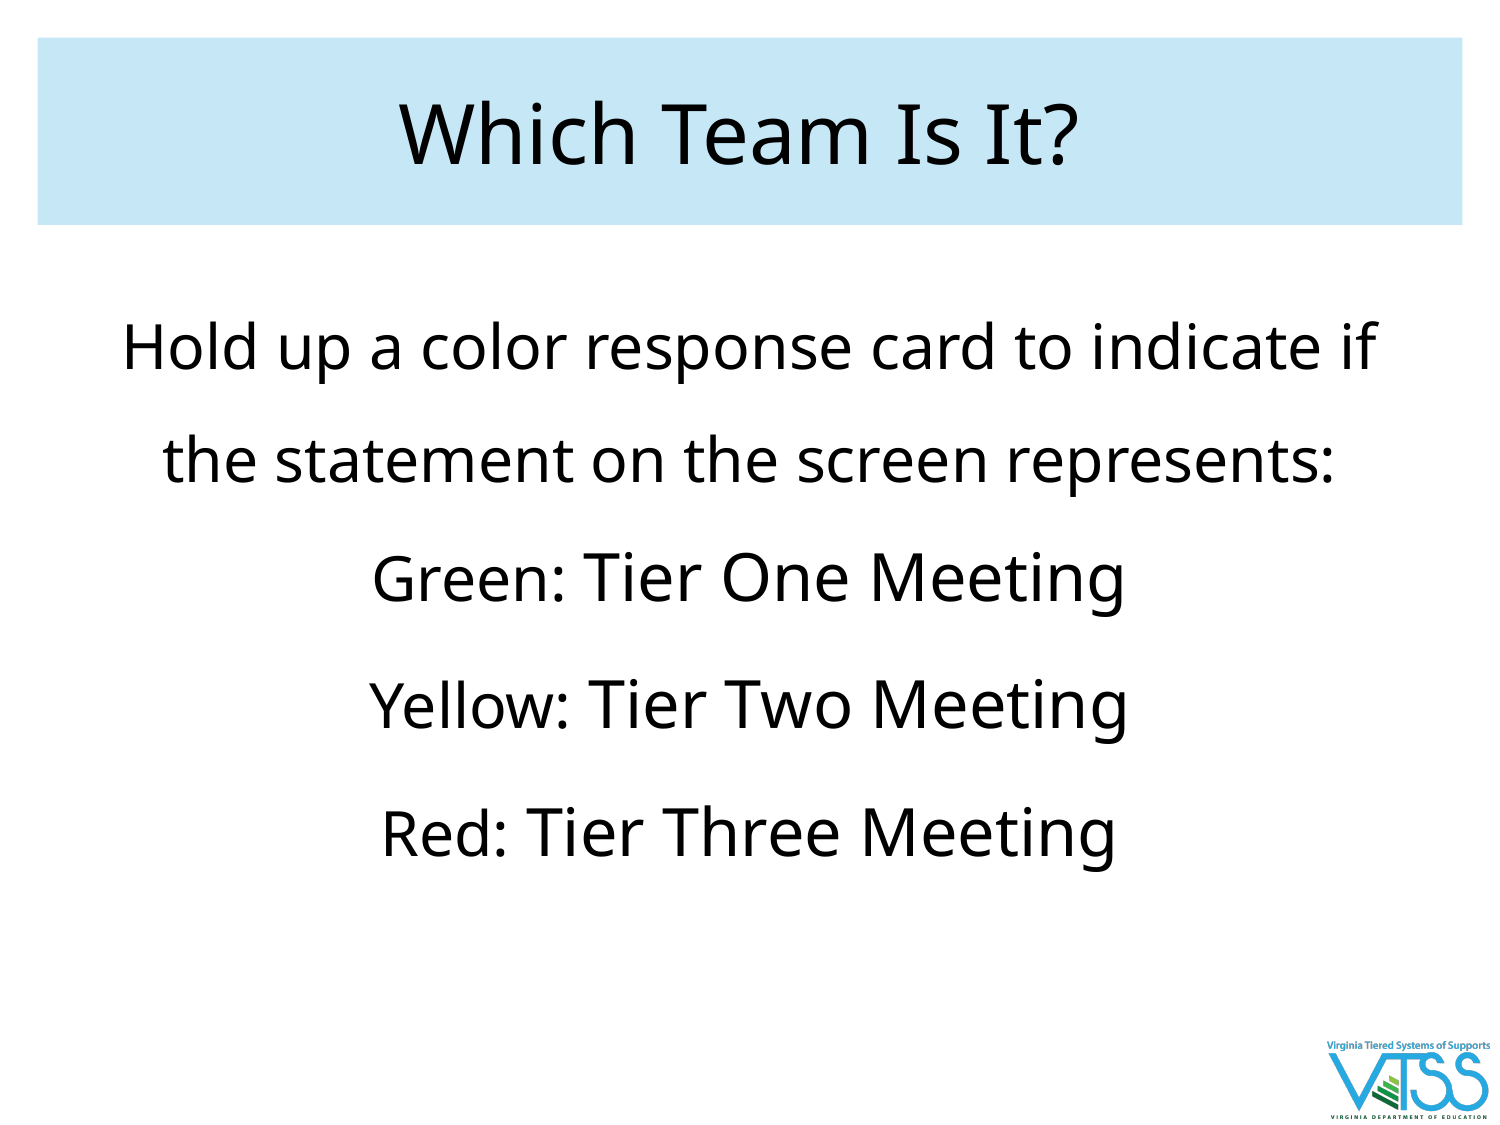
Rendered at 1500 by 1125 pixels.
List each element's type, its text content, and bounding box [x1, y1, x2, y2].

title Which Team Is It? [37, 37, 1463, 225]
picture [1327, 1041, 1490, 1119]
list Hold up a color response card to indicate if the statement on the screen represents: Green: Tier One Meeting Yellow: Tier Two Meeting Red: Tier Three Meeting [75, 262, 1425, 1013]
